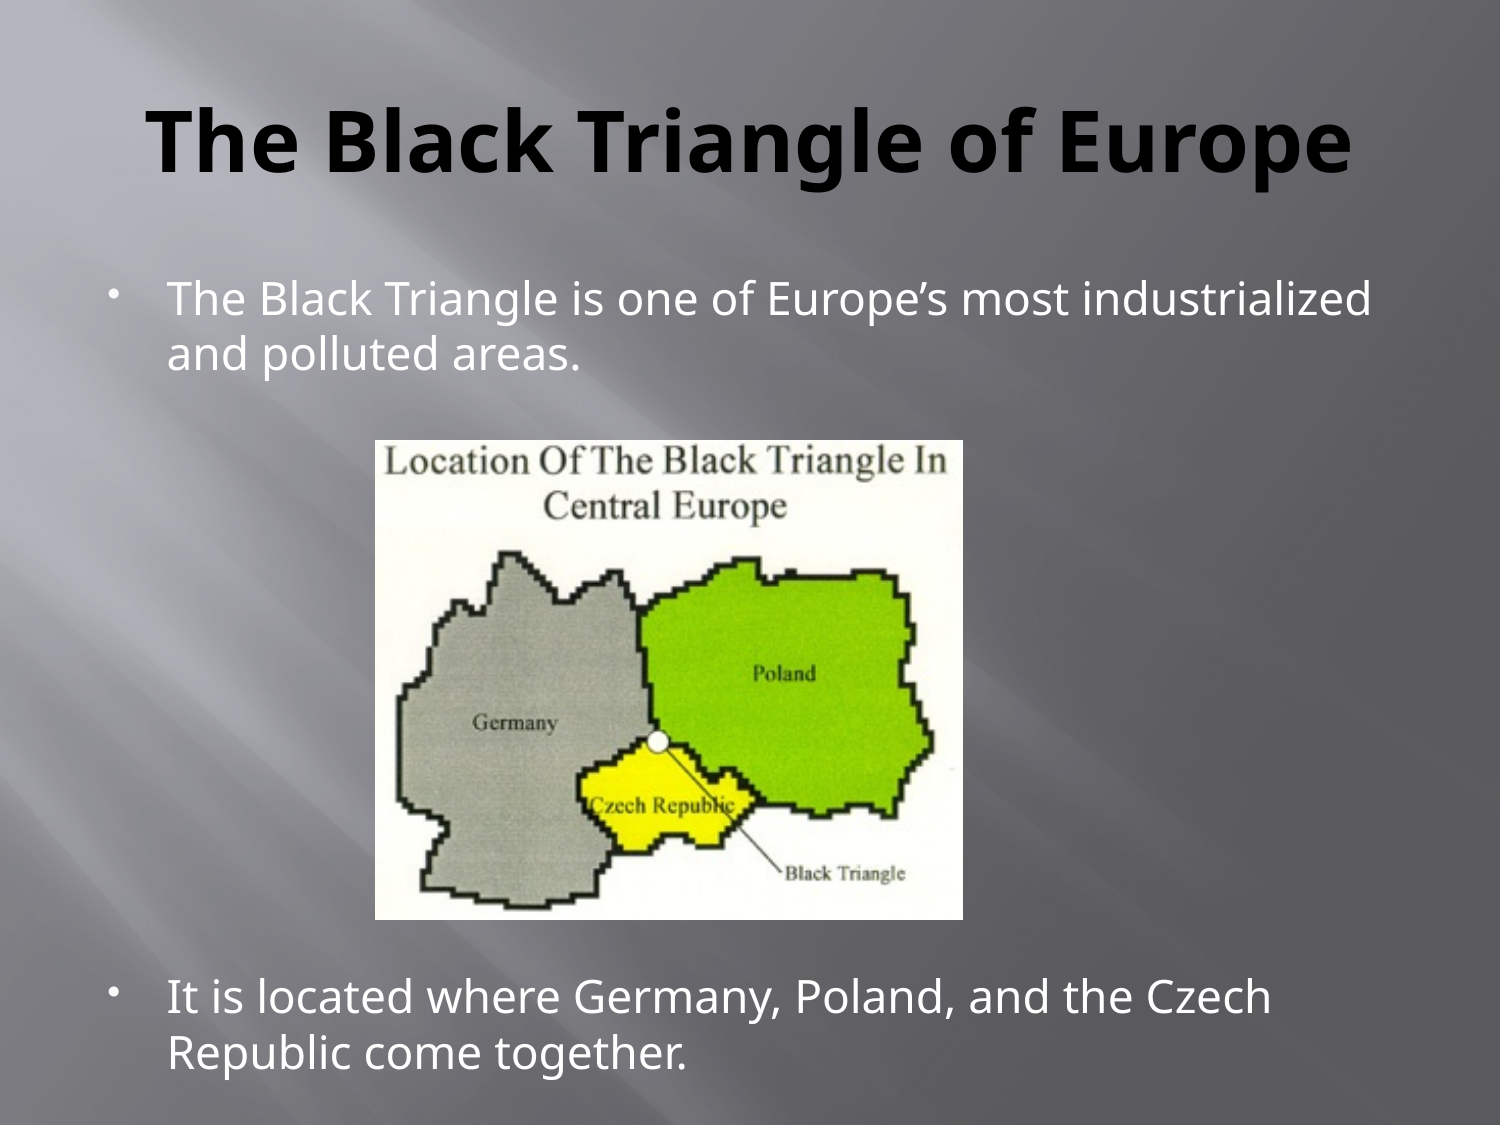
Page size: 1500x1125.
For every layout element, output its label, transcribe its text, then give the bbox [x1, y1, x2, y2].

picture [374, 439, 963, 920]
title The Black Triangle of Europe [75, 45, 1425, 233]
list The Black Triangle is one of Europe’s most industrialized and polluted areas. It is located where Germany, Poland, and the Czech Republic come together. [75, 262, 1425, 1088]
